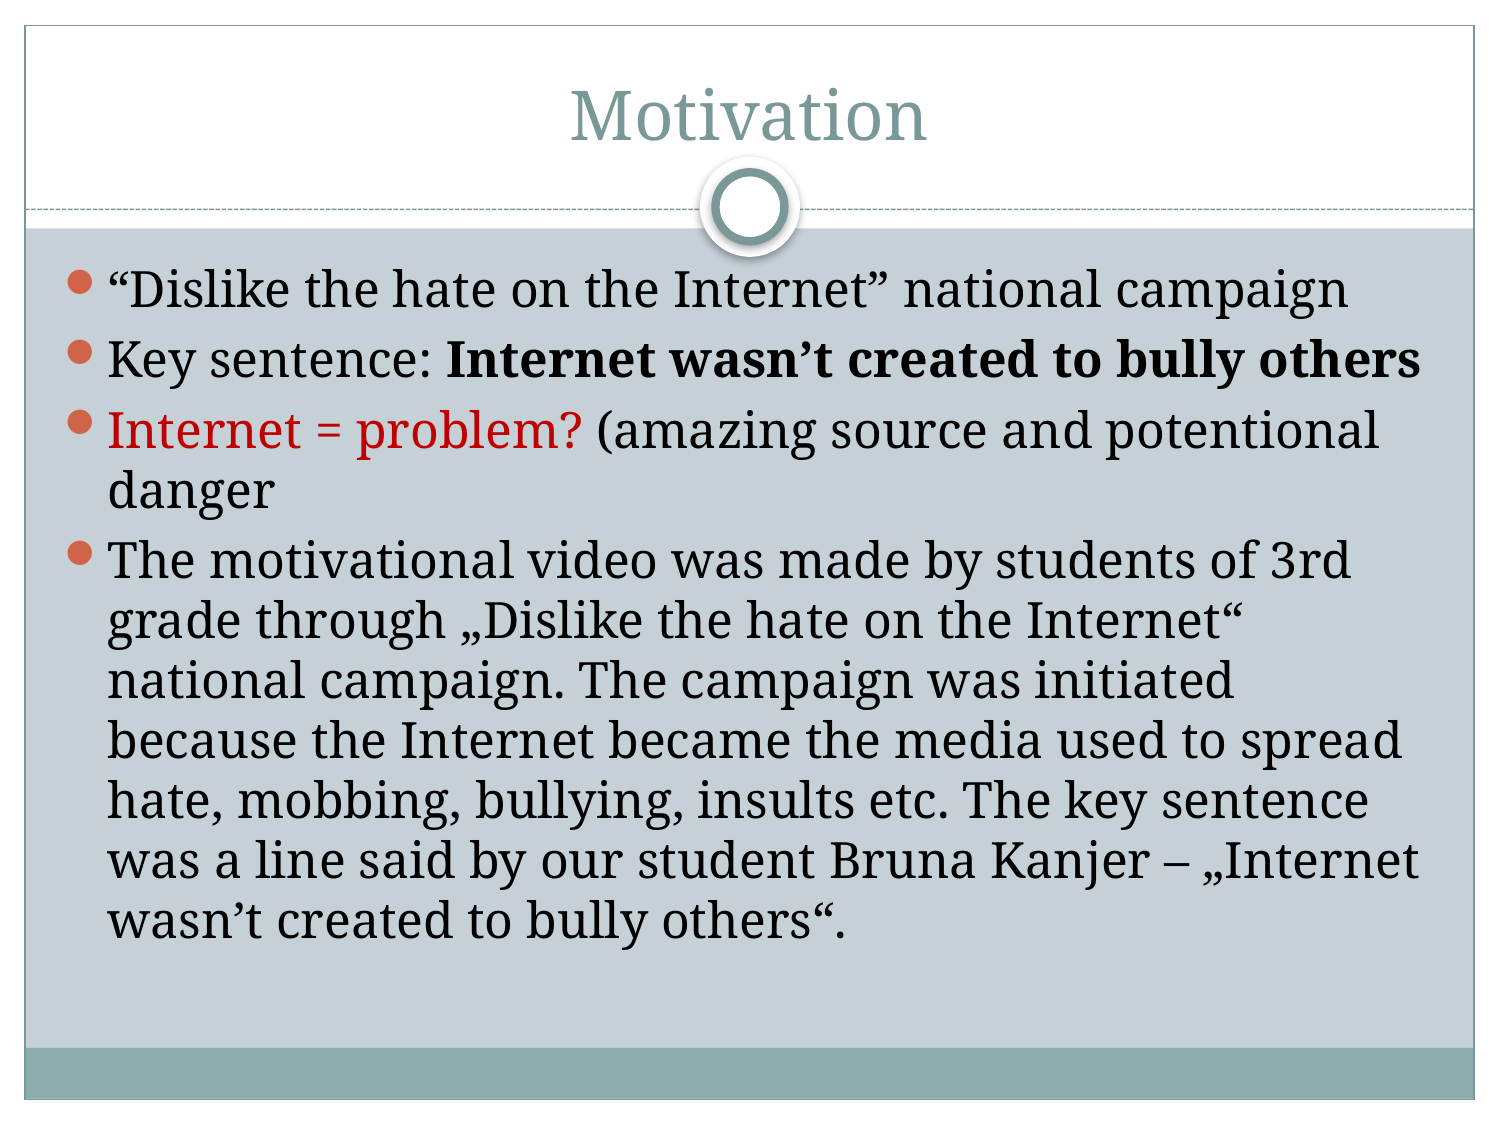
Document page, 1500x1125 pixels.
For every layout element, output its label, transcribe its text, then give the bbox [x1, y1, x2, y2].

list “Dislike the hate on the Internet” national campaign Key sentence: Internet wasn’t created to bully others Internet = problem? (amazing source and potentional danger The motivational video was made by students of 3rd grade through „Dislike the hate on the Internet“ national campaign. The campaign was initiated because the Internet became the media used to spread hate, mobbing, bullying, insults etc. The key sentence was a line said by our student Bruna Kanjer – „Internet wasn’t created to bully others“. [49, 250, 1445, 1001]
title Motivation [49, 37, 1450, 162]
